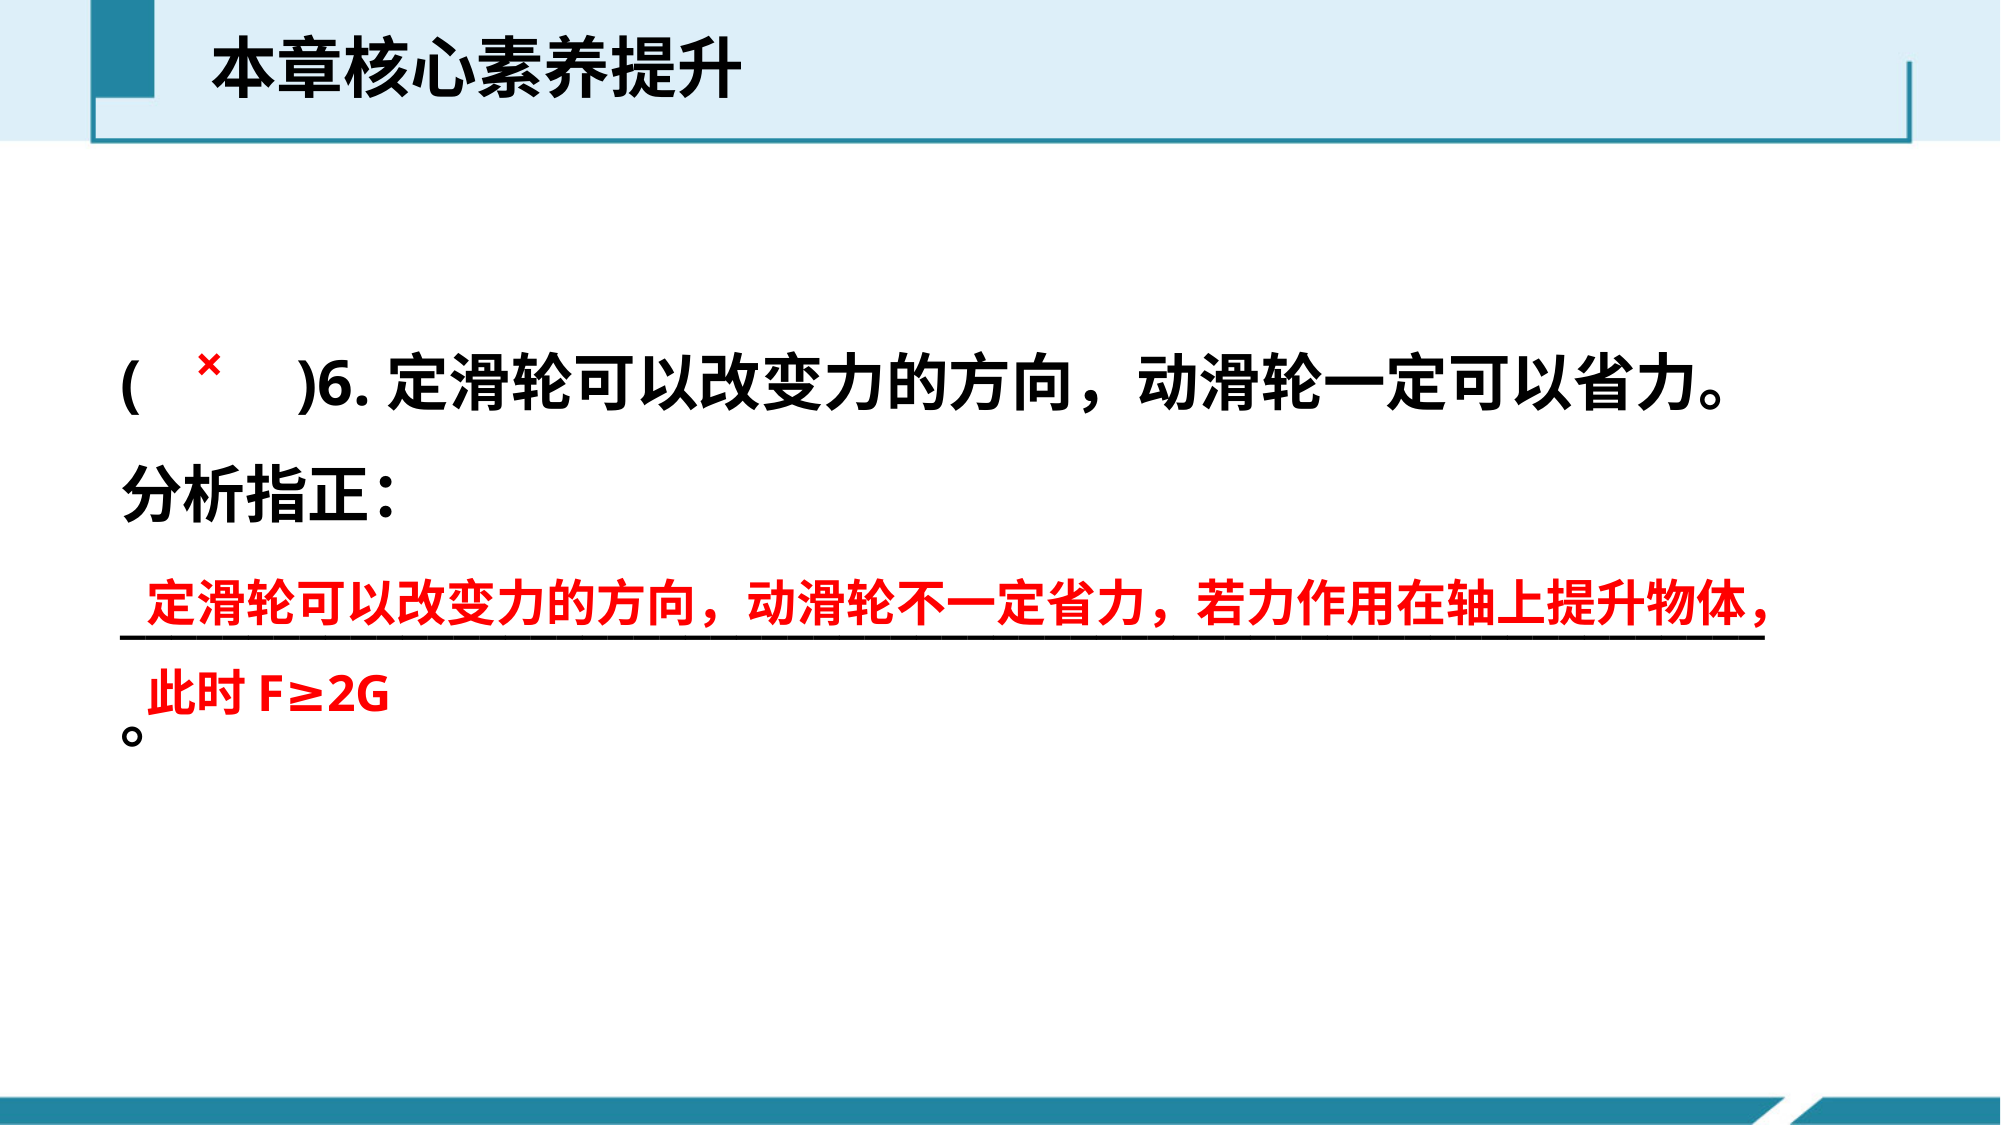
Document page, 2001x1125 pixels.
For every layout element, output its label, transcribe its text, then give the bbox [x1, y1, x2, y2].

text_box ( )6.定滑轮可以改变力的方向，动滑轮一定可以省力。 分析指正：________________________________________________________________。 [105, 297, 1833, 763]
text_box 定滑轮可以改变力的方向，动滑轮不一定省力，若力作用在轴上提升物体，此时F≥2G [131, 533, 1792, 729]
text_box 本章核心素养提升 [195, 18, 759, 114]
picture [0, 0, 2001, 1125]
text_box × [181, 324, 240, 400]
